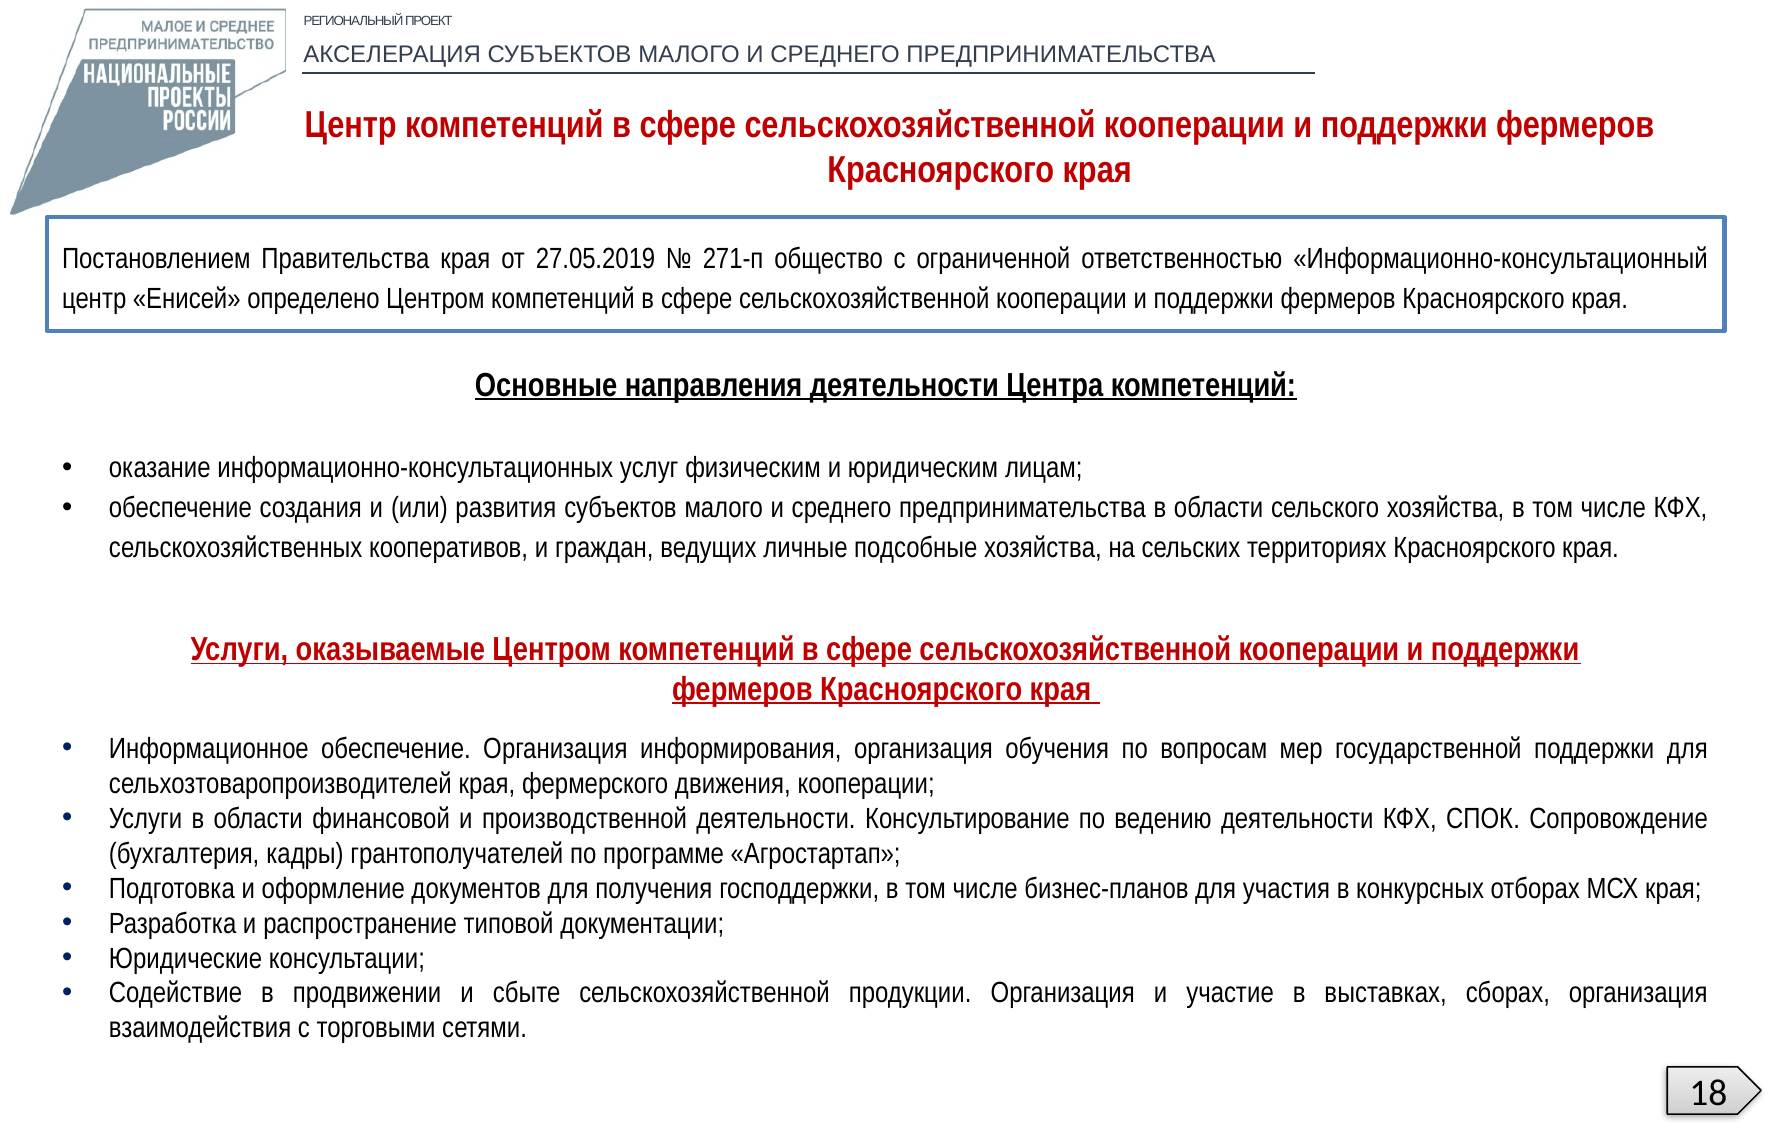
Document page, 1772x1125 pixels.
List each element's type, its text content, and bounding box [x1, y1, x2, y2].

text_box Основные направления деятельности Центра компетенций: оказание информационно-консультационных услуг физическим и юридическим лицам; обеспечение создания и (или) развития субъектов малого и среднего предпринимательства в области сельского хозяйства, в том числе КФХ, сельскохозяйственных кооперативов, и граждан, ведущих личные подсобные хозяйства, на сельских территориях Красноярского края. [45, 359, 1727, 562]
text_box РЕГИОНАЛЬНЫЙ ПРОЕКТ [302, 11, 502, 29]
title Услуги, оказываемые Центром компетенций в сфере сельскохозяйственной кооперации и поддержки фермеров Красноярского края [130, 623, 1642, 704]
text_box АКСЕЛЕРАЦИЯ СУБЪЕКТОВ МАЛОГО И СРЕДНЕГО ПРЕДПРИНИМАТЕЛЬСТВА [302, 37, 1617, 68]
text_box Информационное обеспечение. Организация информирования, организация обучения по вопросам мер государственной поддержки для сельхозтоваропроизводителей края, фермерского движения, кооперации; Услуги в области финансовой и производственной деятельности. Консультирование по ведению деятельности КФХ, СПОК. Сопровождение (бухгалтерия, кадры) грантополучателей по программе «Агростартап»; Подготовка и оформление документов для получения господдержки, в том числе бизнес-планов для участия в конкурсных отборах МСХ края; Разработка и распространение типовой документации; Юридические консультации; Содействие в продвижении и сбыте сельскохозяйственной продукции. Организация и участие в выставках, сборах, организация взаимодействия с торговыми сетями. [45, 704, 1727, 1069]
text_box Центр компетенций в сфере сельскохозяйственной кооперации и поддержки фермеров Красноярского края [291, 93, 1724, 198]
picture [8, 8, 286, 215]
text_box 18 [1666, 1066, 1762, 1115]
text_box Постановлением Правительства края от 27.05.2019 № 271-п общество с ограниченной ответственностью «Информационно-консультационный центр «Енисей» определено Центром компетенций в сфере сельскохозяйственной кооперации и поддержки фермеров Красноярского края. [45, 215, 1727, 333]
